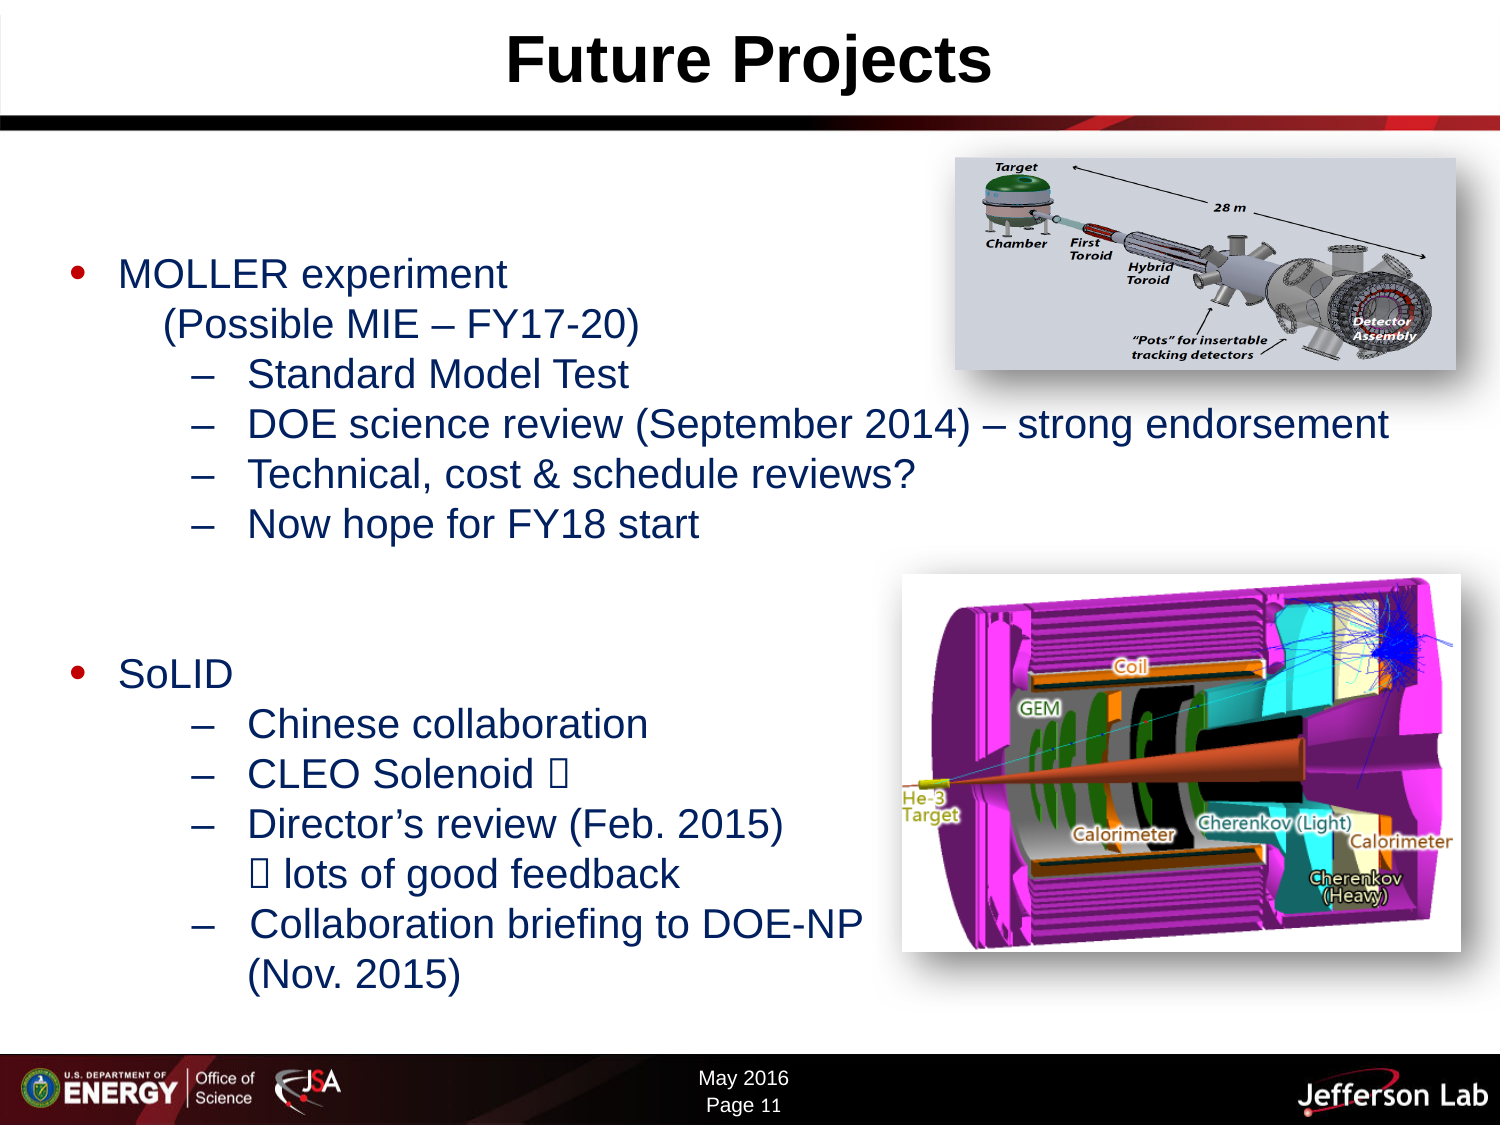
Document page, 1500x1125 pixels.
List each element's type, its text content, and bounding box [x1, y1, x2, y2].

text_box MOLLER experiment (Possible MIE – FY17-20) – Standard Model Test – DOE science review (September 2014) – strong endorsement – Technical, cost & schedule reviews? – Now hope for FY18 start SoLID – Chinese collaboration – CLEO Solenoid  – Director’s review (Feb. 2015)  lots of good feedback – Collaboration briefing to DOE-NP (Nov. 2015) [54, 139, 1405, 1005]
picture [0, 0, 1500, 1125]
title Future Projects [112, 0, 1388, 113]
